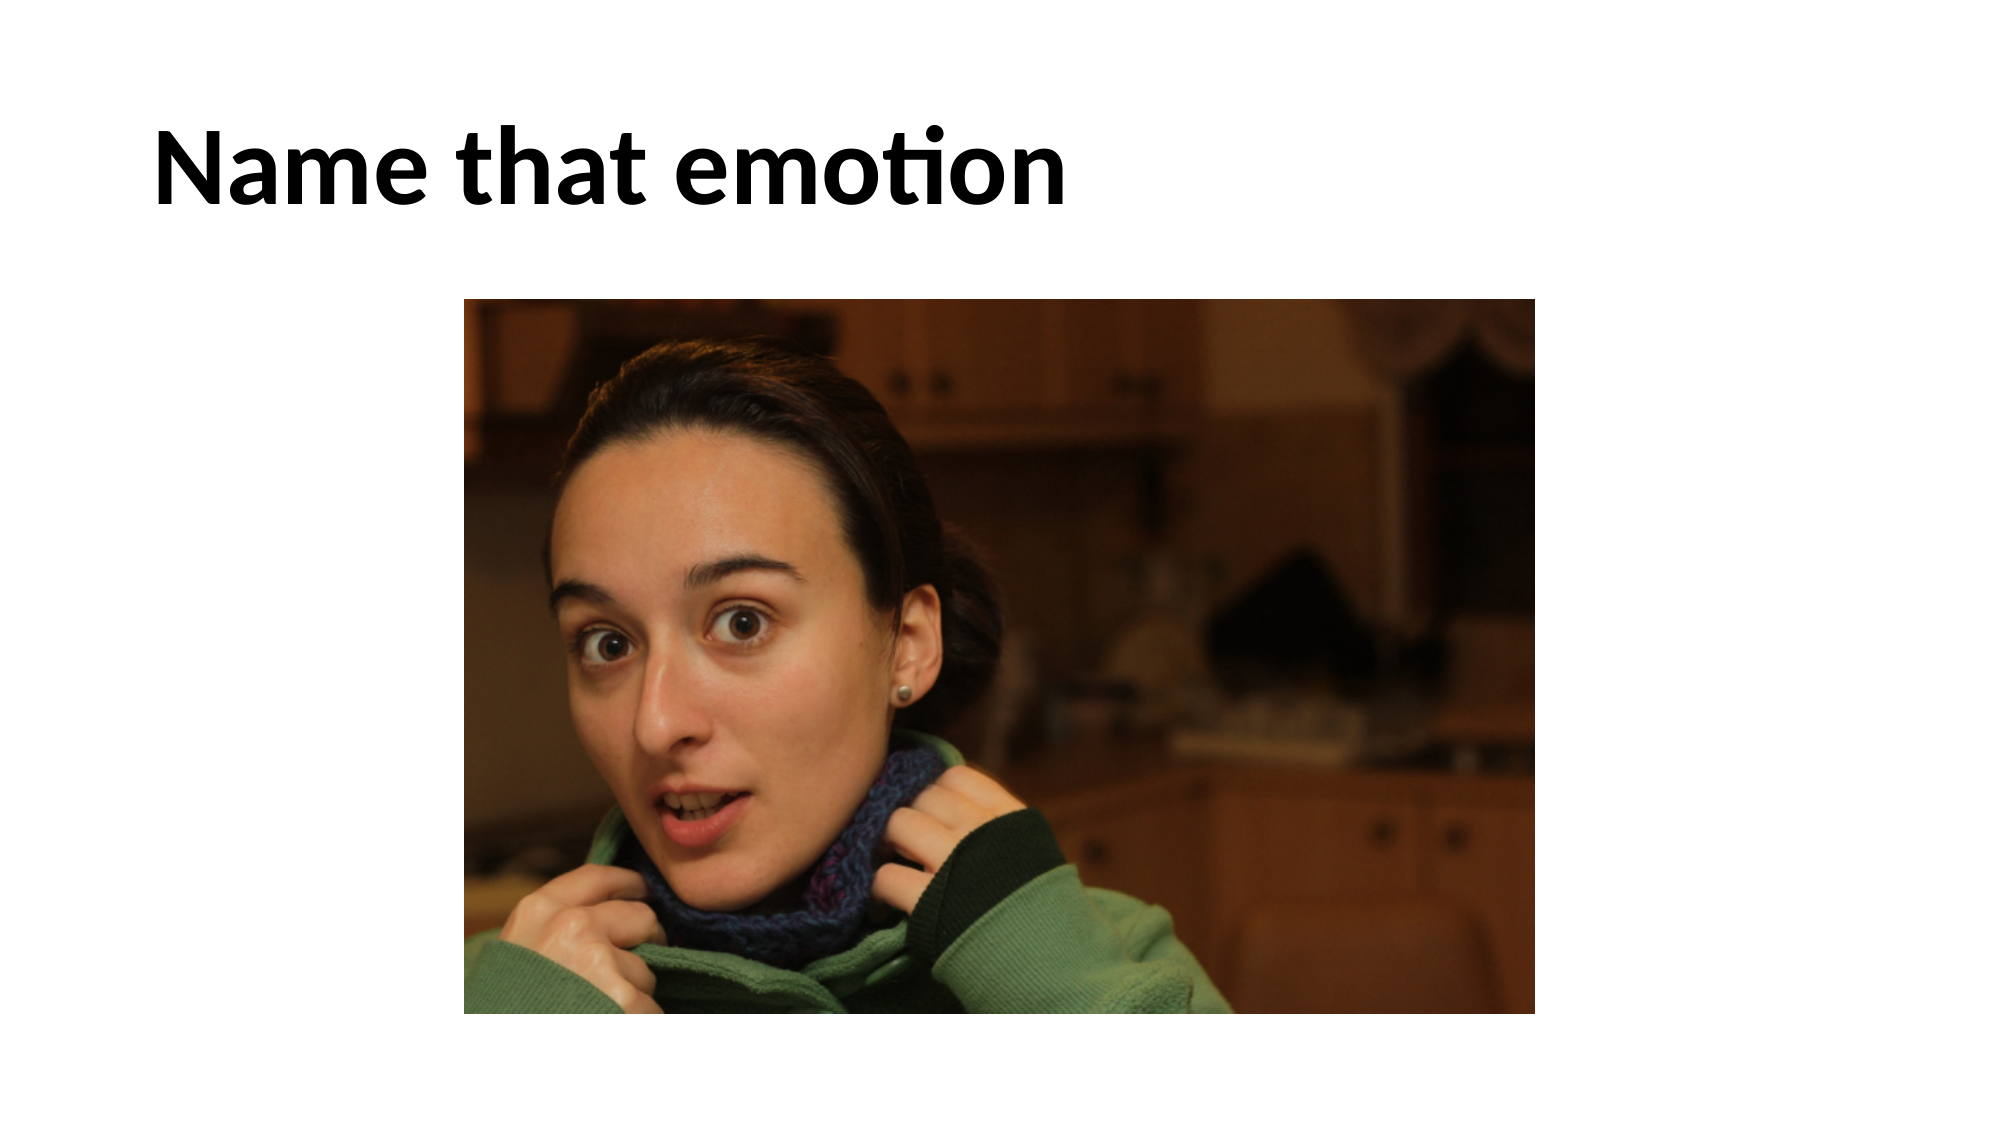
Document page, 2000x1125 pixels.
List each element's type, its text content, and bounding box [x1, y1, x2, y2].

title Name that emotion [137, 59, 1862, 278]
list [464, 299, 1535, 1014]
